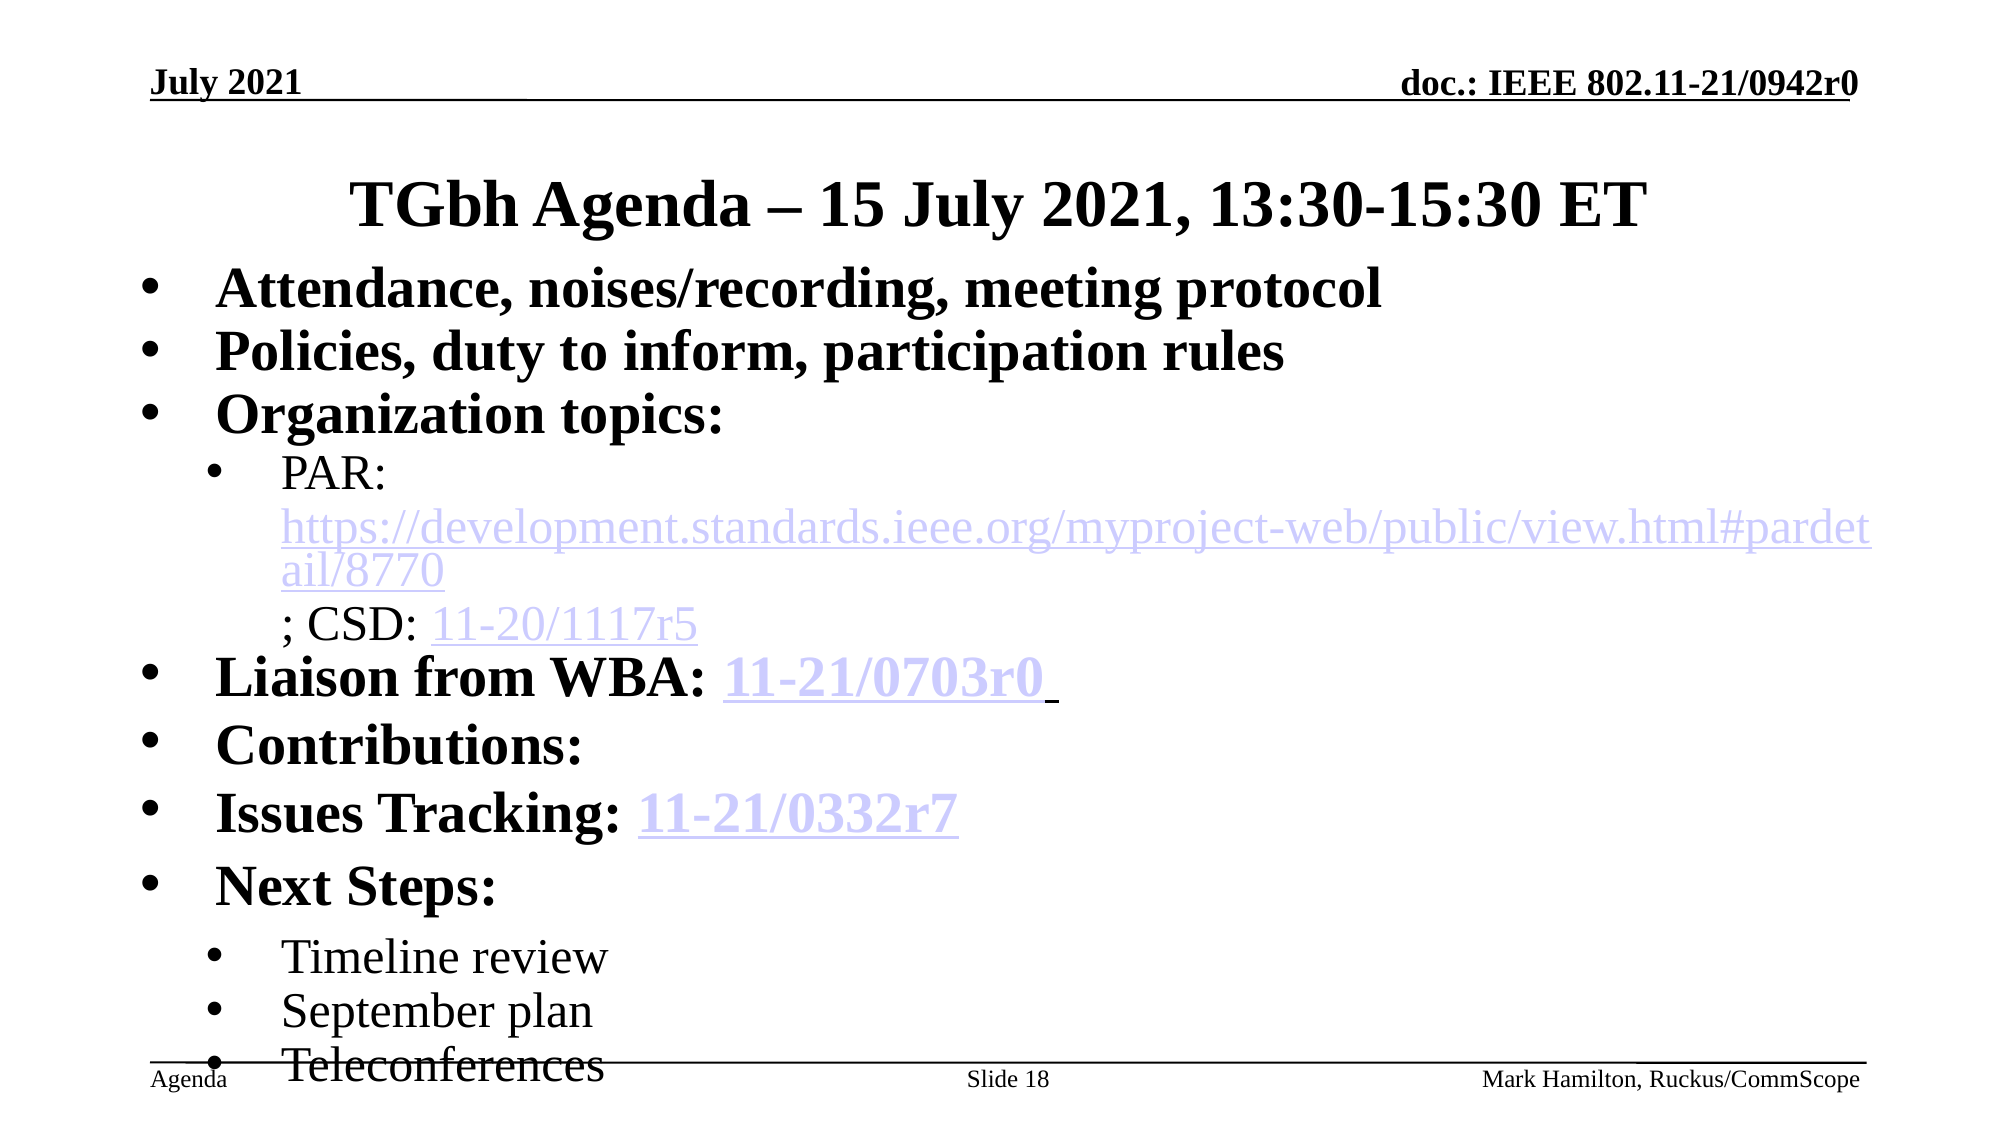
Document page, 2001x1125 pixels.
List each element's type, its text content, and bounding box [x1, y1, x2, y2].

slide_number Slide 18 [950, 1061, 1067, 1123]
title TGbh Agenda – 15 July 2021, 13:30-15:30 ET [149, 112, 1850, 249]
list Attendance, noises/recording, meeting protocol Policies, duty to inform, participation rules Organization topics: PAR: https://development.standards.ieee.org/myproject-web/public/view.html#pardetail/8770; CSD: 11-20/1117r5 Liaison from WBA: 11-21/0703r0 Contributions: Issues Tracking: 11-21/0332r7 Next Steps: Timeline review September plan Teleconferences [124, 249, 1888, 925]
